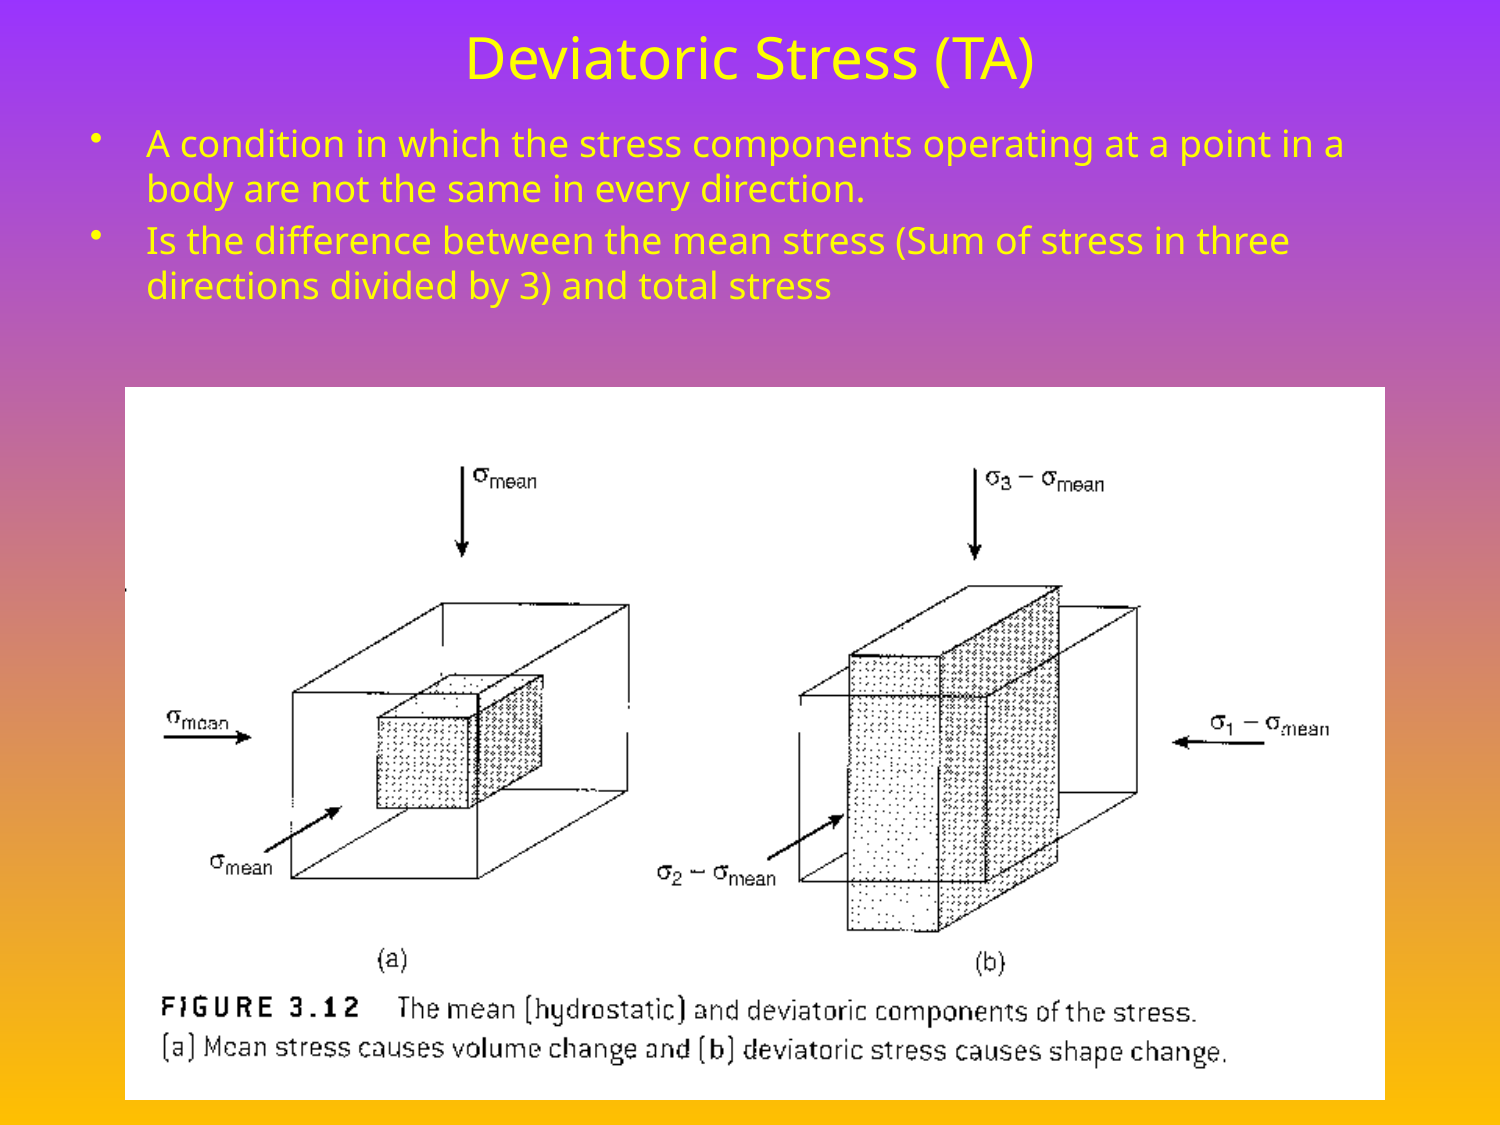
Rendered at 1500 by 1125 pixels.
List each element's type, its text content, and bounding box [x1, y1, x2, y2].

text_box A condition in which the stress components operating at a point in a body are not the same in every direction. Is the difference between the mean stress (Sum of stress in three directions divided by 3) and total stress [74, 112, 1425, 855]
text_box Deviatoric Stress (TA) [74, 0, 1425, 112]
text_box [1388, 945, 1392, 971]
picture [124, 387, 1385, 1101]
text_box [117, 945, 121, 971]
